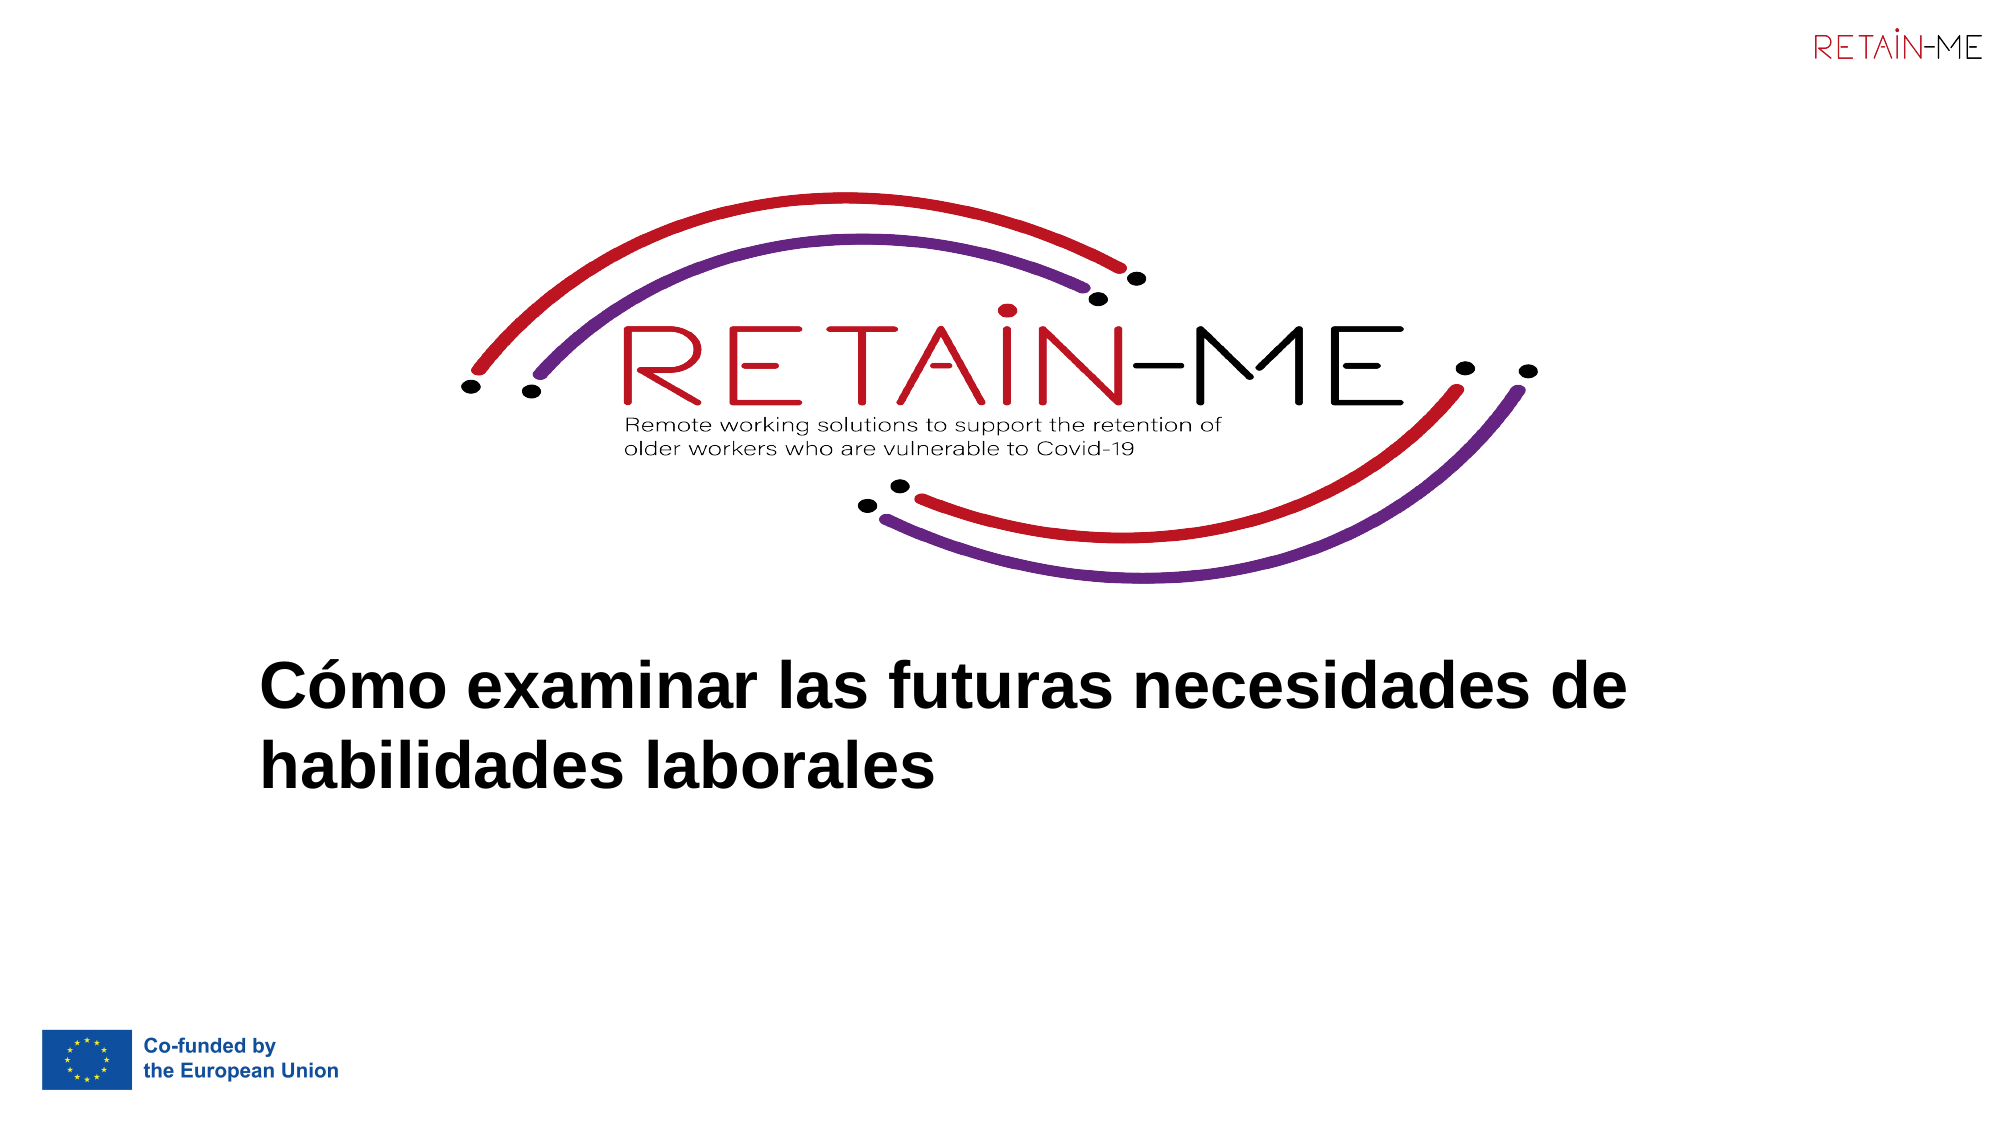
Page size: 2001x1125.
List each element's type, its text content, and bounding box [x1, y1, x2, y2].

picture [1815, 28, 1983, 59]
picture [461, 192, 1538, 584]
picture [38, 1025, 361, 1094]
title Cómo examinar las futuras necesidades de habilidades laborales [244, 782, 1816, 882]
